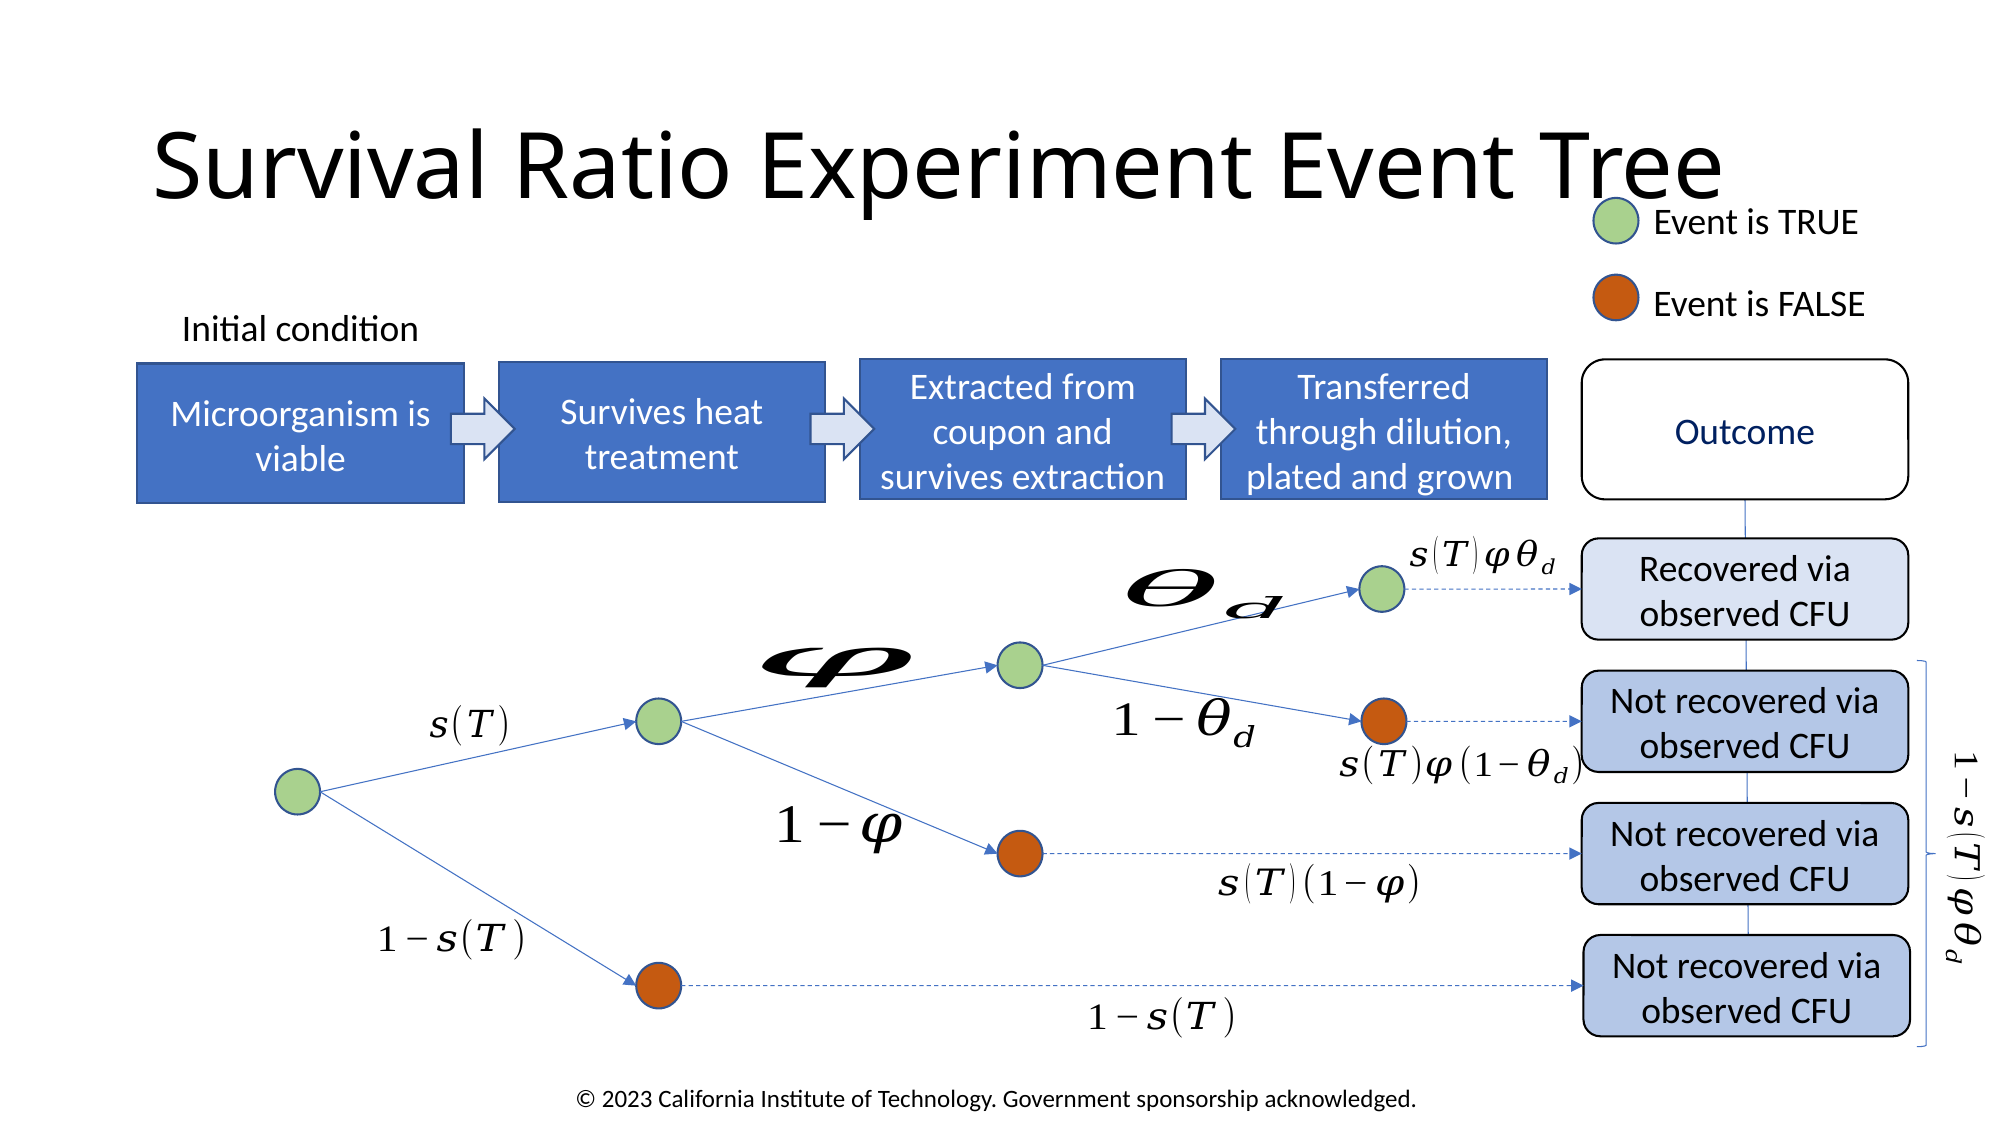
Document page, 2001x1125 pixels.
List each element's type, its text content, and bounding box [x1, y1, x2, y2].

text_box [1916, 659, 1936, 1048]
text_box Not recovered via observed CFU [1749, 801, 1910, 906]
text_box [1592, 273, 1638, 322]
text_box Recovered via observed CFU [1580, 537, 1745, 641]
text_box [449, 396, 517, 462]
text_box Not recovered via observed CFU [1580, 669, 1745, 774]
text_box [320, 792, 637, 986]
text_box © 2023 California Institute of Technology. Government sponsorship acknowledged. [0, 1074, 2000, 1120]
text_box [996, 829, 1044, 878]
text_box Event is TRUE [1638, 189, 1943, 250]
text_box [635, 961, 683, 1010]
text_box [1358, 565, 1406, 613]
text_box Initial condition [137, 296, 464, 356]
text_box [320, 721, 637, 792]
text_box Not recovered via observed CFU [1749, 669, 1910, 774]
text_box Transferred through dilution, plated and grown [1220, 358, 1548, 500]
text_box [635, 697, 681, 746]
text_box [809, 396, 876, 462]
text_box Microorganism is viable [136, 362, 465, 504]
text_box [274, 767, 320, 816]
text_box Recovered via observed CFU [1749, 537, 1910, 641]
text_box Outcome [1580, 358, 1910, 501]
text_box [1170, 396, 1237, 462]
title Survival Ratio Experiment Event Tree [137, 59, 1863, 278]
text_box Extracted from coupon and survives extraction [859, 358, 1187, 500]
text_box Not recovered via observed CFU [1582, 933, 1912, 1038]
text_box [1042, 665, 1362, 722]
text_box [681, 722, 998, 854]
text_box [681, 665, 998, 722]
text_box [1042, 589, 1360, 666]
text_box Event is FALSE [1638, 271, 1943, 331]
text_box [1592, 196, 1638, 245]
text_box Not recovered via observed CFU [1580, 801, 1745, 906]
text_box [996, 641, 1042, 690]
text_box [1360, 697, 1408, 746]
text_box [1745, 499, 1749, 963]
text_box Survives heat treatment [498, 361, 826, 503]
